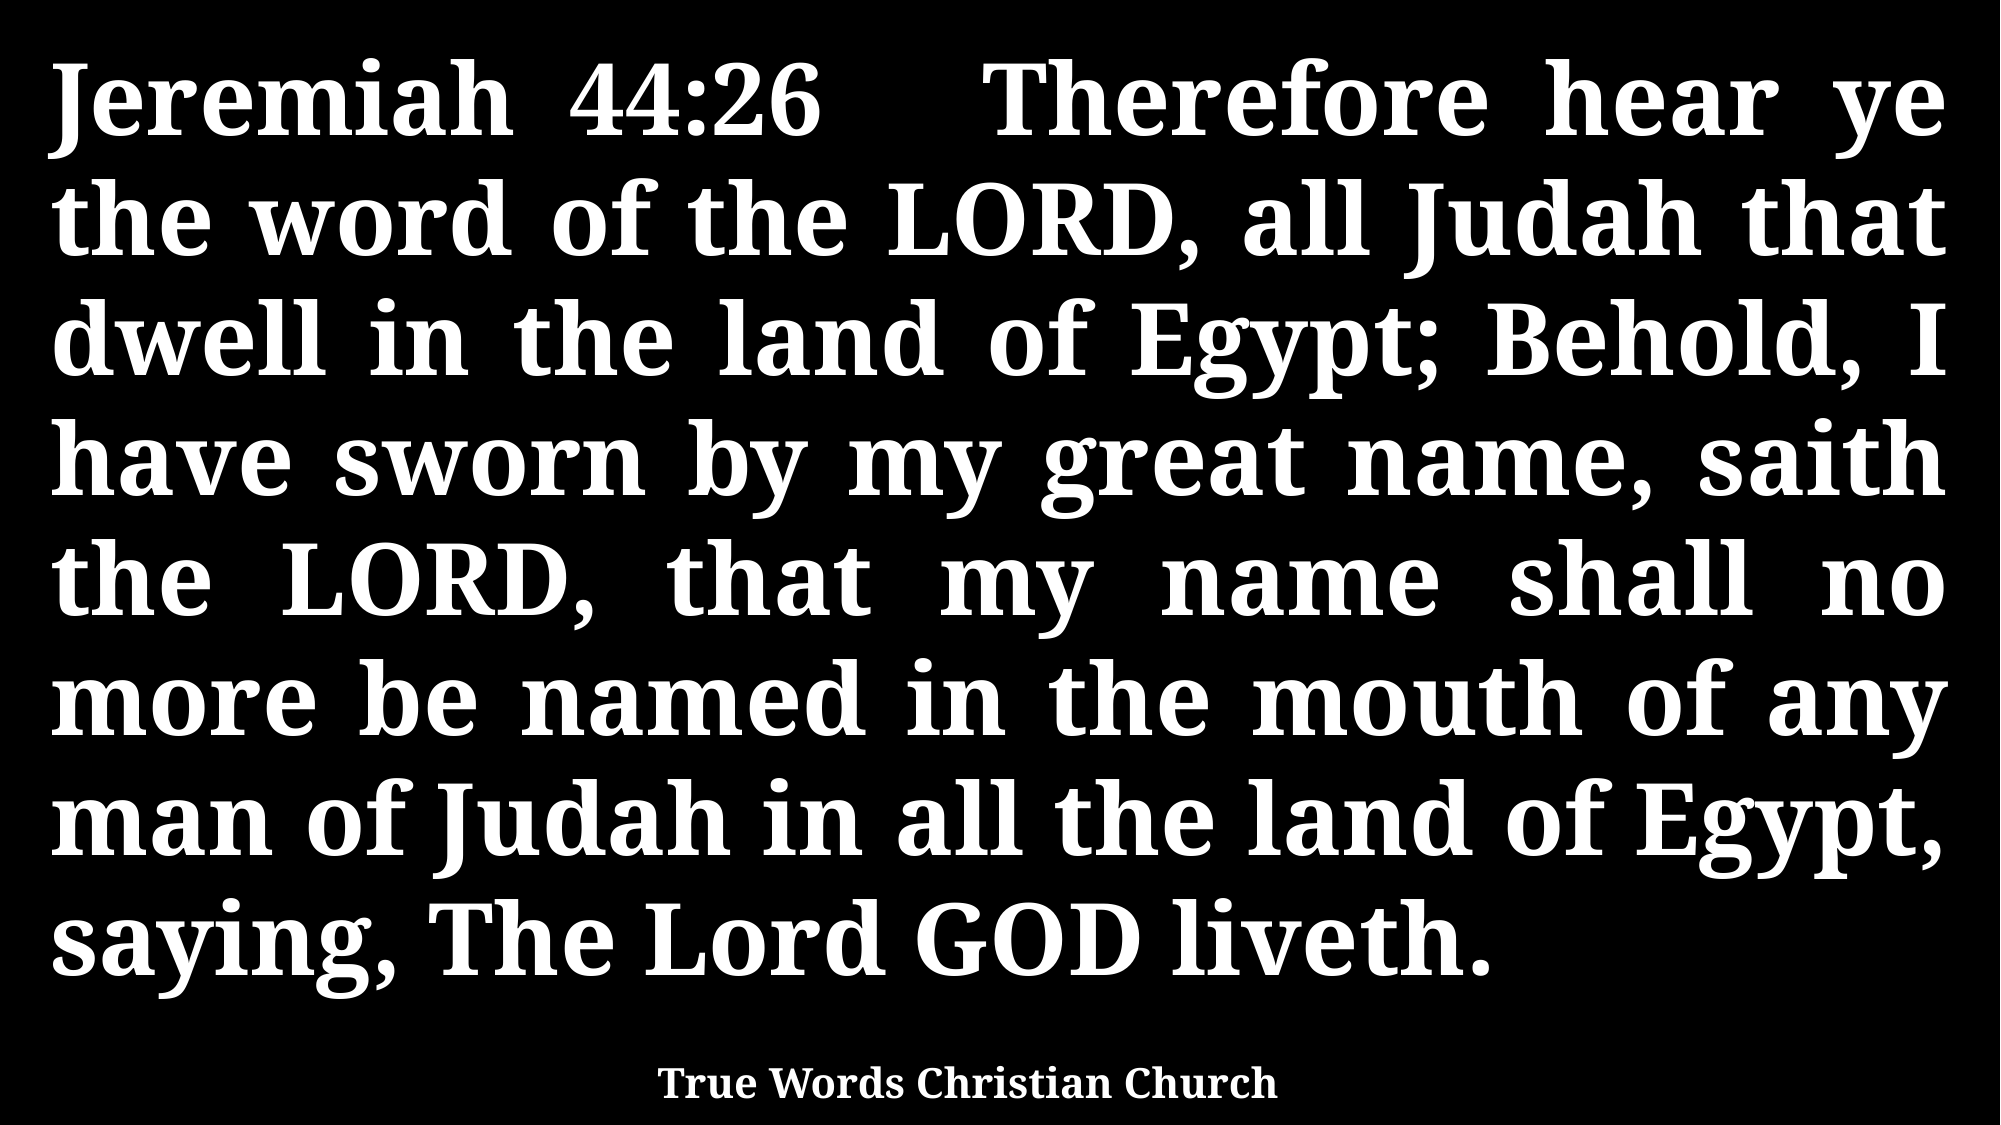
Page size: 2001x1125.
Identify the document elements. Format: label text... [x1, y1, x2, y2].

text_box True Words Christian Church [642, 1049, 1294, 1114]
text_box Jeremiah 44:26 Therefore hear ye the word of the LORD, all Judah that dwell in the land of Egypt; Behold, I have sworn by my great name, saith the LORD, that my name shall no more be named in the mouth of any man of Judah in all the land of Egypt, saying, The Lord GOD liveth. [35, 28, 1965, 1003]
